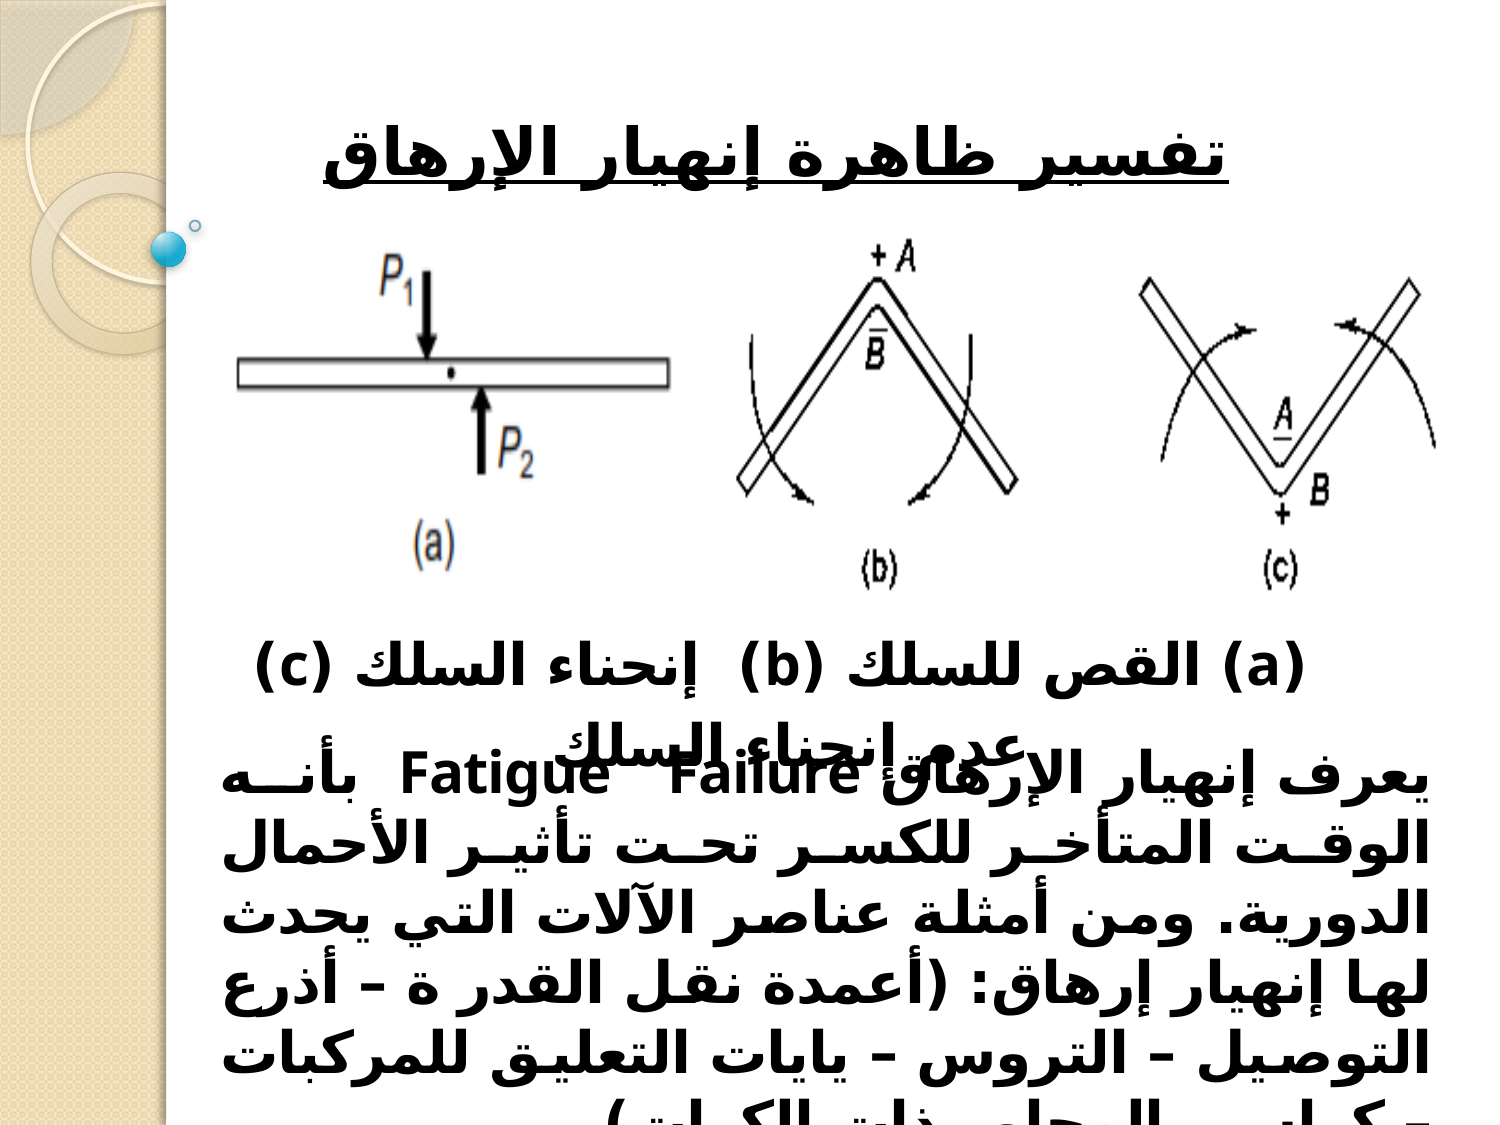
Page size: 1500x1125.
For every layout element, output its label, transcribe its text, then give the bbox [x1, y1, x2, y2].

text_box (a) القص للسلك (b) إنحناء السلك (c) عدم إنحناء السلك [206, 609, 1447, 727]
text_box يعرف إنهيار الإرهاق Fatigue Failure بأنه الوقت المتأخر للكسر تحت تأثير الأحمال الدورية. ومن أمثلة عناصر الآلات التي يحدث لها إنهيار إرهاق: (أعمدة نقل القدر ة – أذرع التوصيل – التروس – يايات التعليق للمركبات – كراسي المحاور ذات الكرات). [206, 727, 1447, 1125]
picture [231, 237, 680, 611]
picture [726, 215, 1448, 610]
title تفسير ظاهرة إنهيار الإرهاق [202, 54, 1372, 197]
